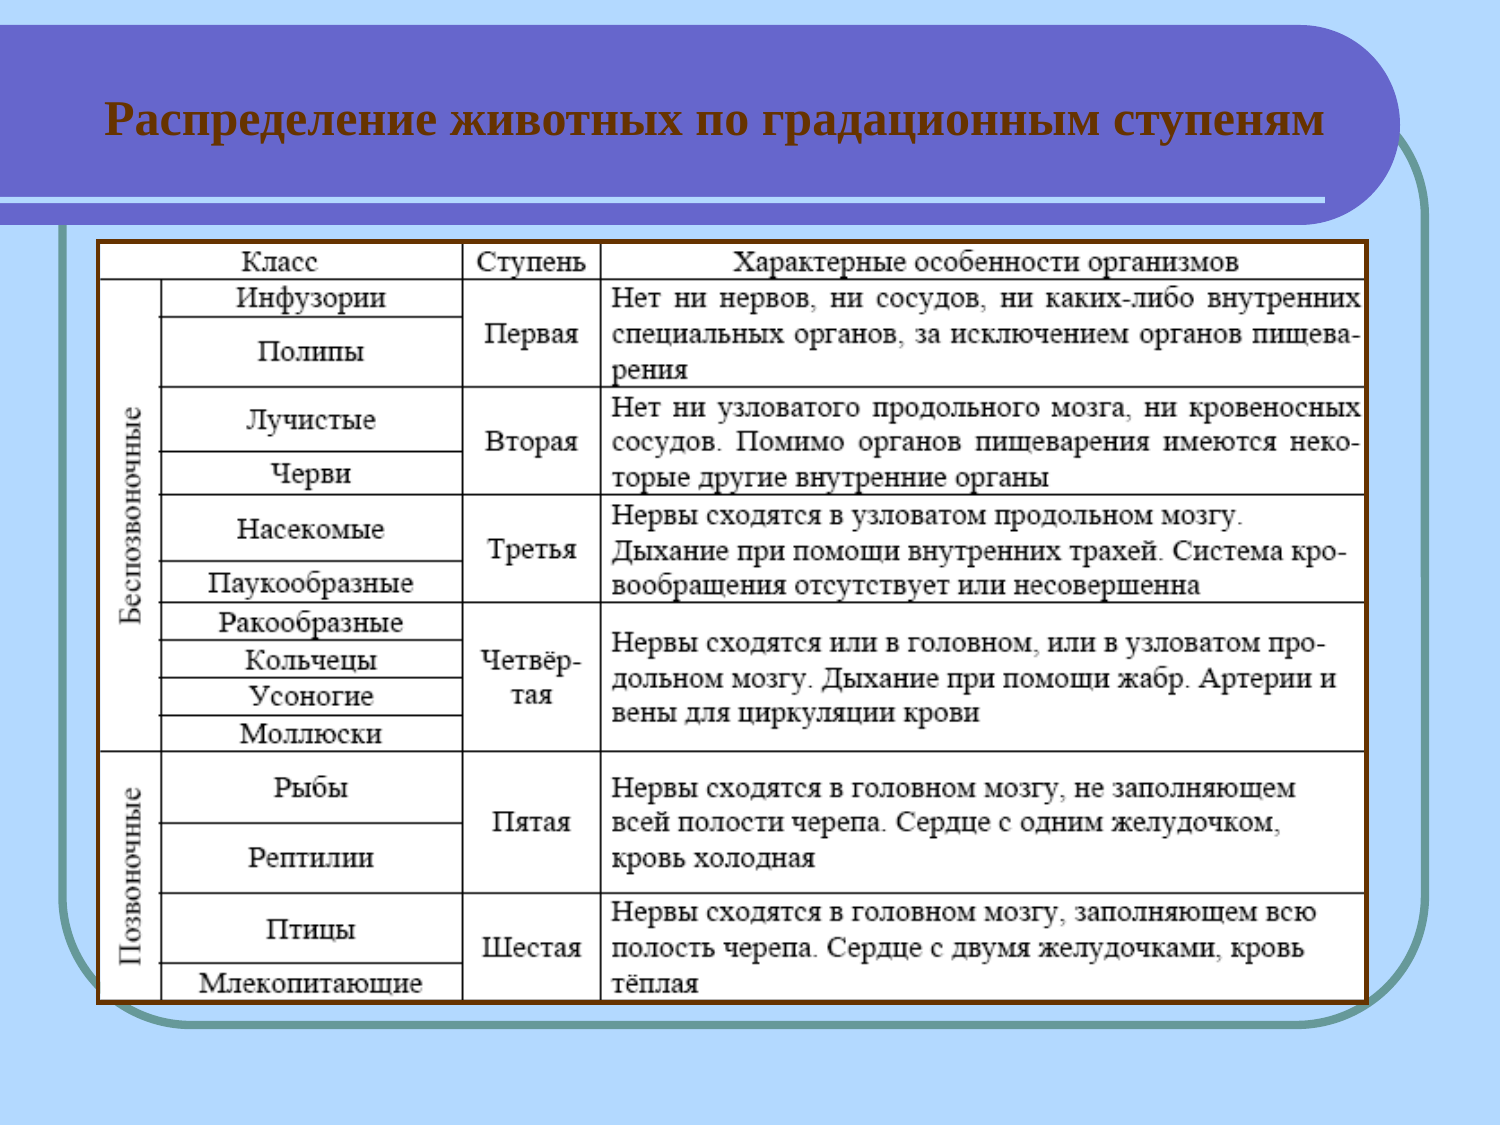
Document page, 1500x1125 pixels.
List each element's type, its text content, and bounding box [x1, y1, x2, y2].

picture [99, 243, 1365, 1001]
text_box Распределение животных по градационным ступеням [53, 78, 1376, 153]
